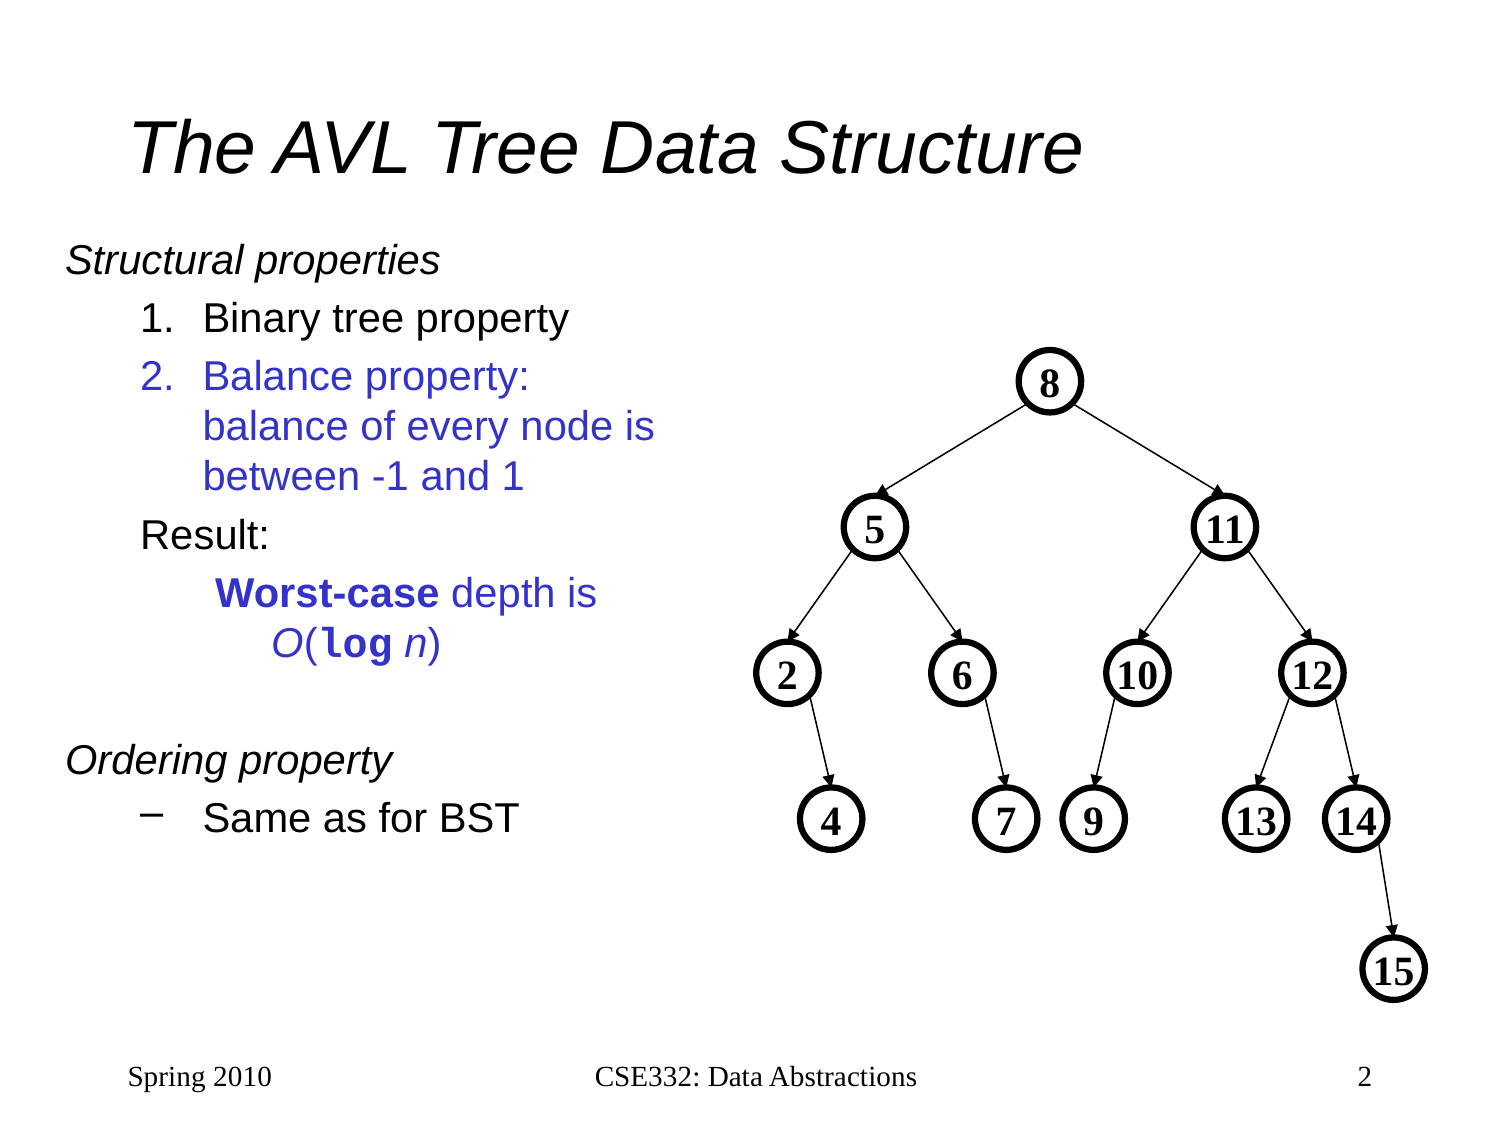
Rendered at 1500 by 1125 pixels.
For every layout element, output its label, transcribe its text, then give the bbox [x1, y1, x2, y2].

text_box 5 [843, 496, 907, 559]
text_box 2 [756, 641, 819, 705]
slide_number 2 [1074, 1049, 1388, 1125]
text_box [896, 552, 963, 639]
text_box 7 [974, 787, 1038, 850]
text_box 15 [1362, 937, 1425, 1000]
text_box 6 [931, 641, 994, 705]
slide_number Spring 2010 [112, 1049, 426, 1125]
text_box 9 [1062, 787, 1125, 850]
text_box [1255, 697, 1291, 785]
text_box 10 [1106, 641, 1169, 705]
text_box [787, 552, 854, 639]
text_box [1334, 697, 1357, 785]
footer CSE332: Data Abstractions [474, 1049, 1038, 1125]
text_box 13 [1224, 787, 1288, 850]
text_box 11 [1193, 495, 1257, 559]
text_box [1137, 552, 1204, 639]
list Structural properties Binary tree property Balance property: balance of every node is between -1 and 1 Result: Worst-case depth is O(log n) Ordering property Same as for BST [49, 224, 738, 1038]
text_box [1071, 406, 1226, 493]
text_box 14 [1324, 787, 1388, 850]
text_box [984, 697, 1007, 785]
text_box 12 [1281, 641, 1344, 705]
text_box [809, 697, 832, 785]
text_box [1378, 843, 1394, 935]
title The AVL Tree Data Structure [112, 49, 1388, 238]
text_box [874, 406, 1029, 493]
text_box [1246, 552, 1313, 639]
text_box 4 [799, 787, 863, 850]
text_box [1093, 697, 1116, 785]
text_box 8 [1018, 349, 1082, 413]
